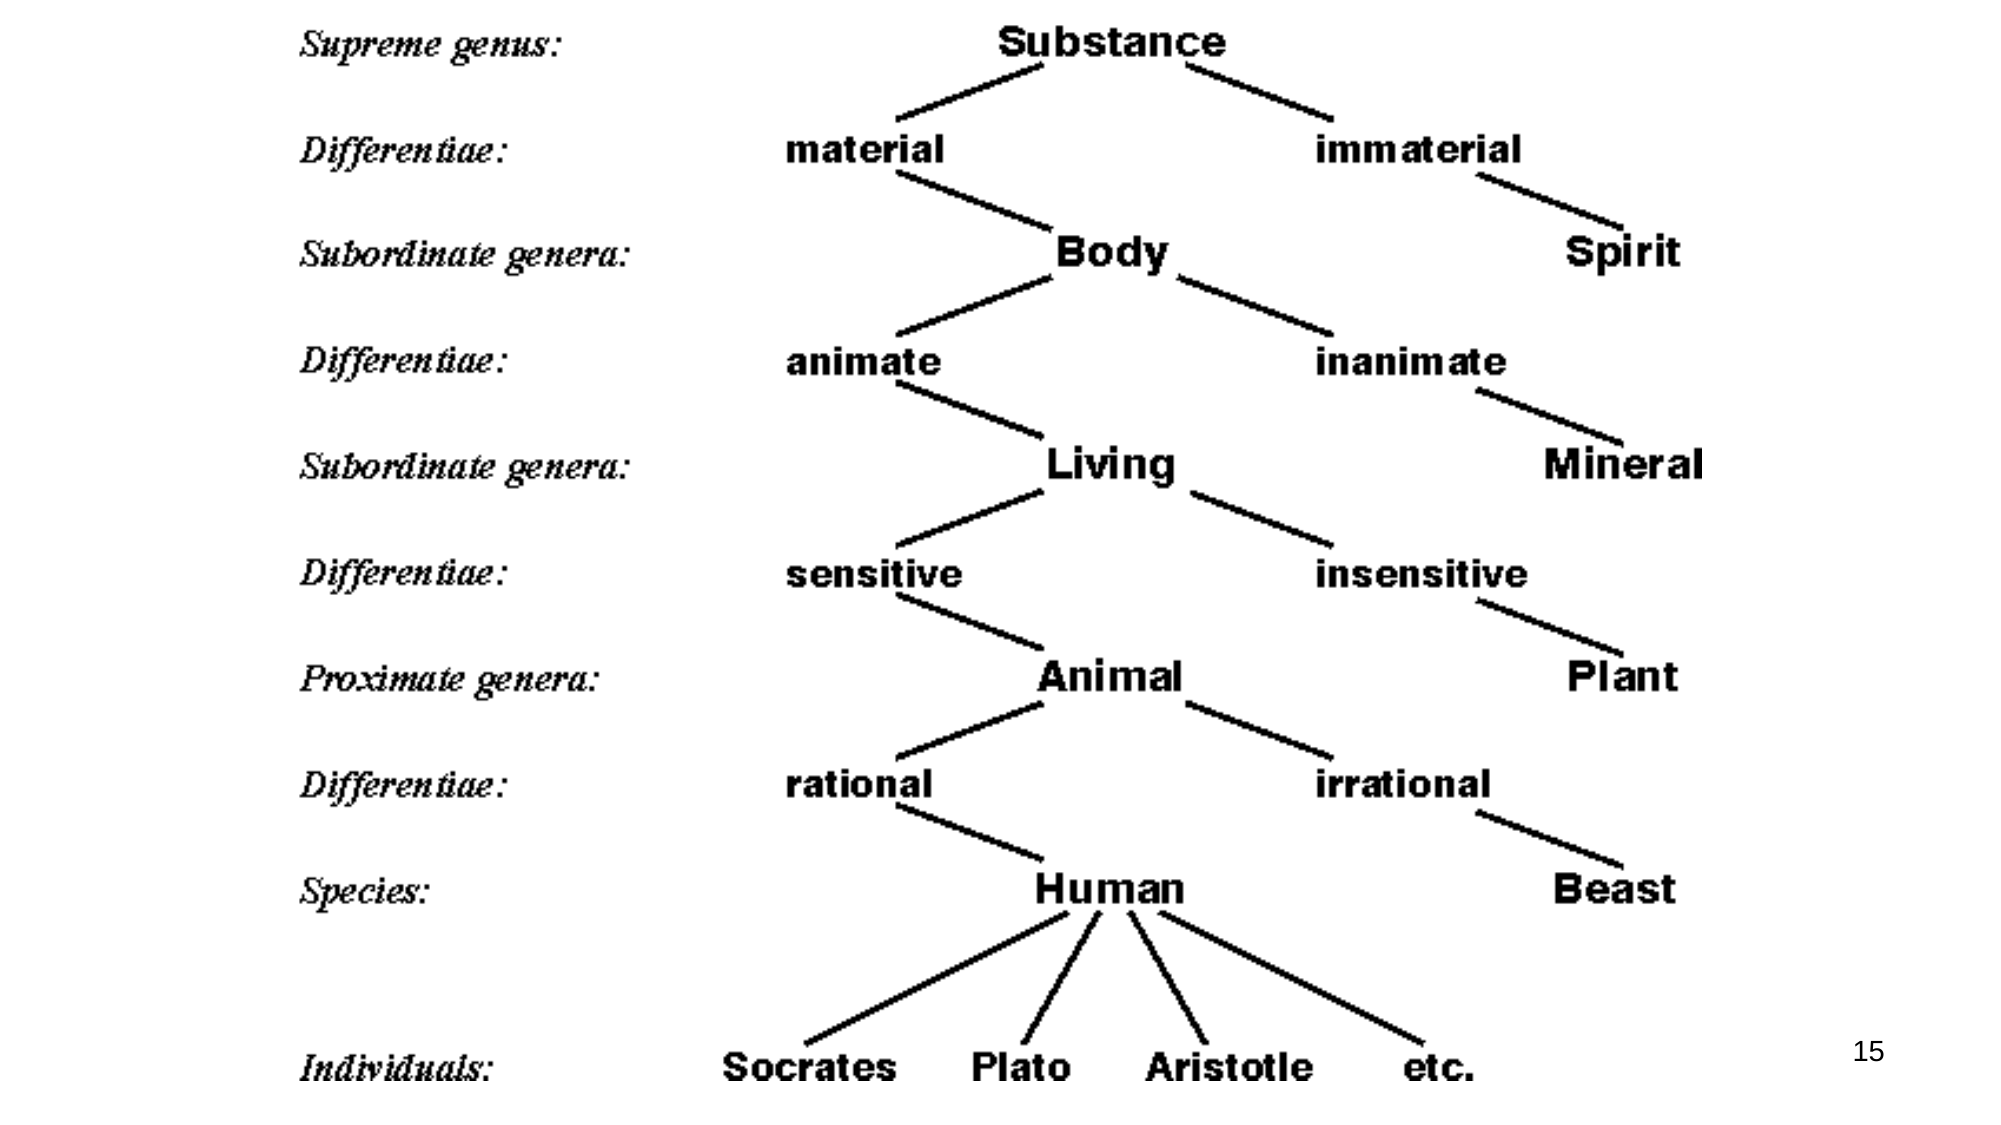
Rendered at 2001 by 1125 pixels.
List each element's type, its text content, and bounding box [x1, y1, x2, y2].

picture [297, 24, 1703, 1081]
slide_number 15 [1433, 1024, 1901, 1103]
